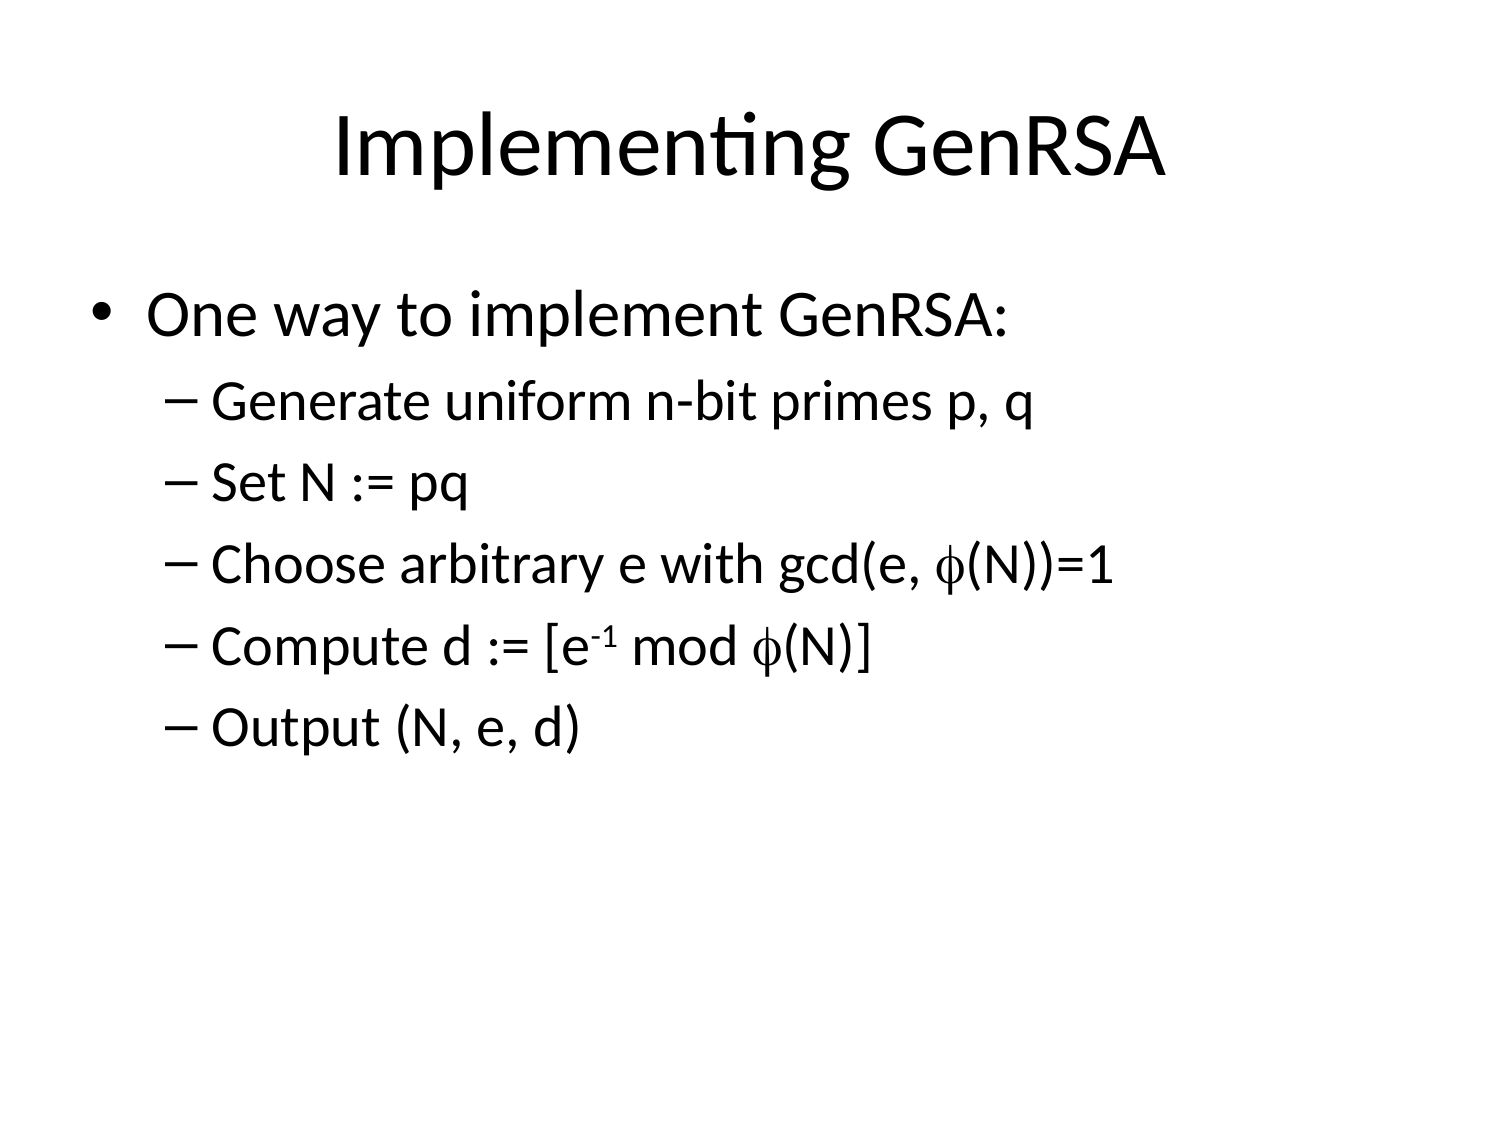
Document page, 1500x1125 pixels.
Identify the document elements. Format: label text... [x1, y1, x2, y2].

title Implementing GenRSA [75, 45, 1425, 233]
list One way to implement GenRSA: Generate uniform n-bit primes p, q Set N := pq Choose arbitrary e with gcd(e, (N))=1 Compute d := [e-1 mod (N)] Output (N, e, d) [75, 262, 1425, 1005]
